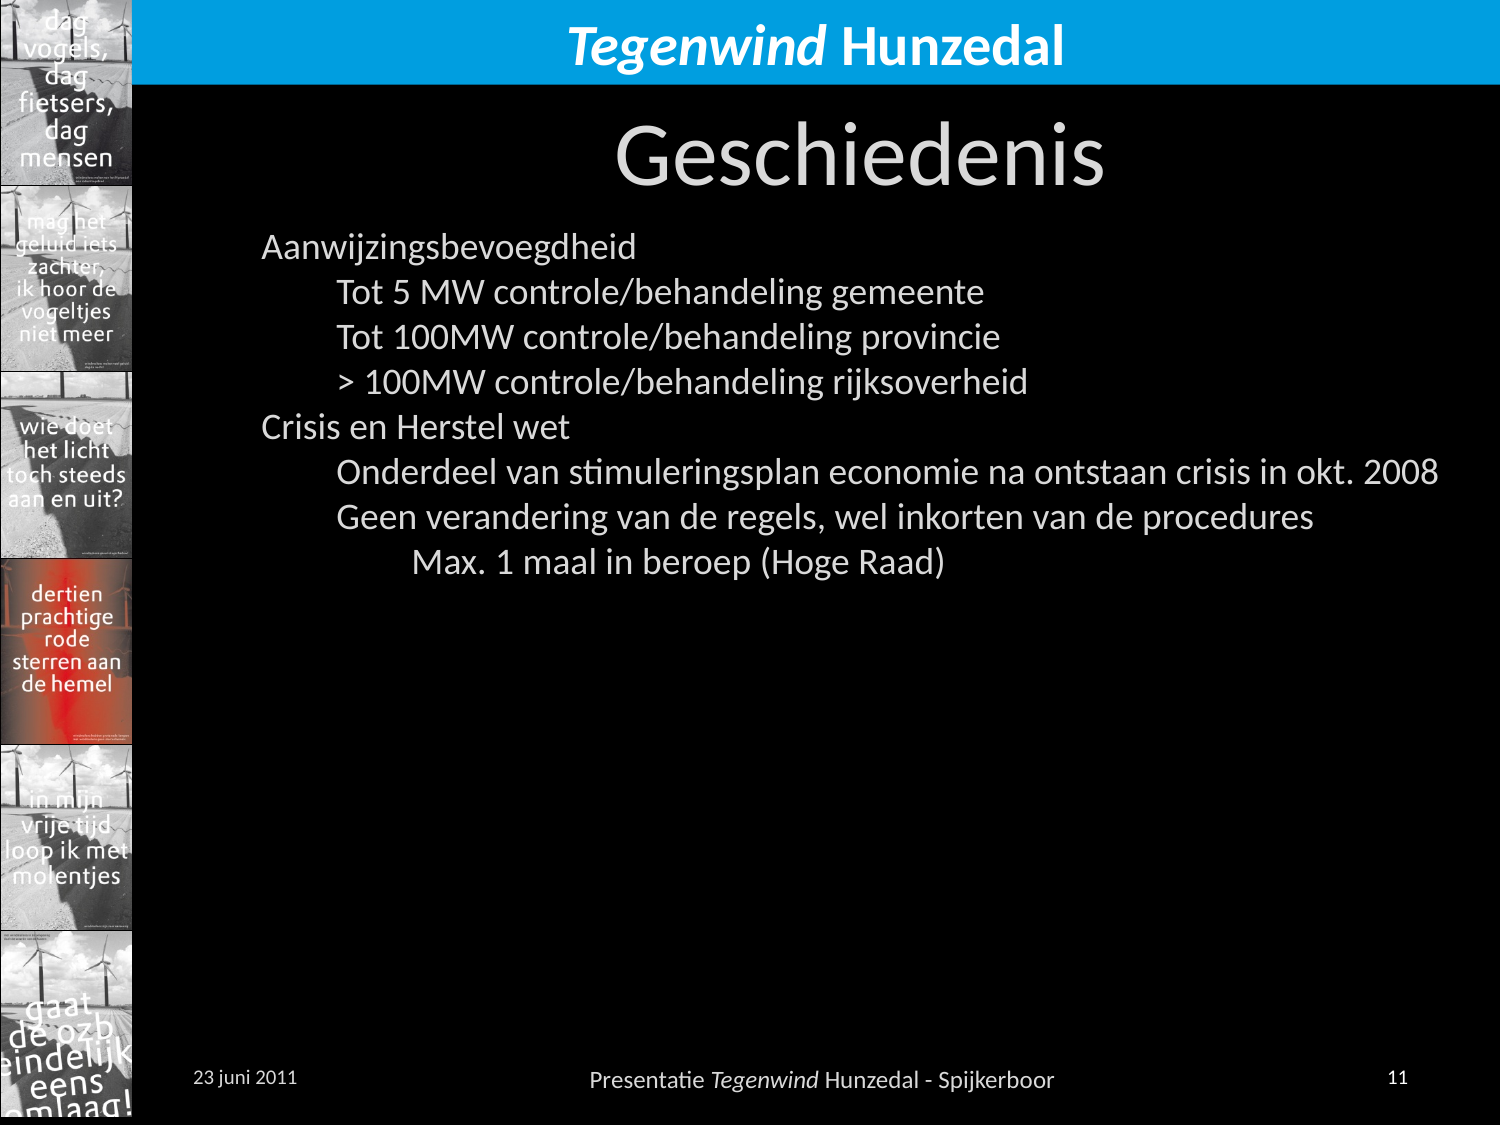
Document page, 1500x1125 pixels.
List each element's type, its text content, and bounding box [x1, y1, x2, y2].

picture [0, 0, 132, 1117]
list Aanwijzingsbevoegdheid Tot 5 MW controle/behandeling gemeente Tot 100MW controle/behandeling provincie > 100MW controle/behandeling rijksoverheid Crisis en Herstel wet Onderdeel van stimuleringsplan economie na ontstaan crisis in okt. 2008 Geen verandering van de regels, wel inkorten van de procedures Max. 1 maal in beroep (Hoge Raad) [246, 214, 1500, 1049]
title Geschiedenis [221, 86, 1500, 213]
